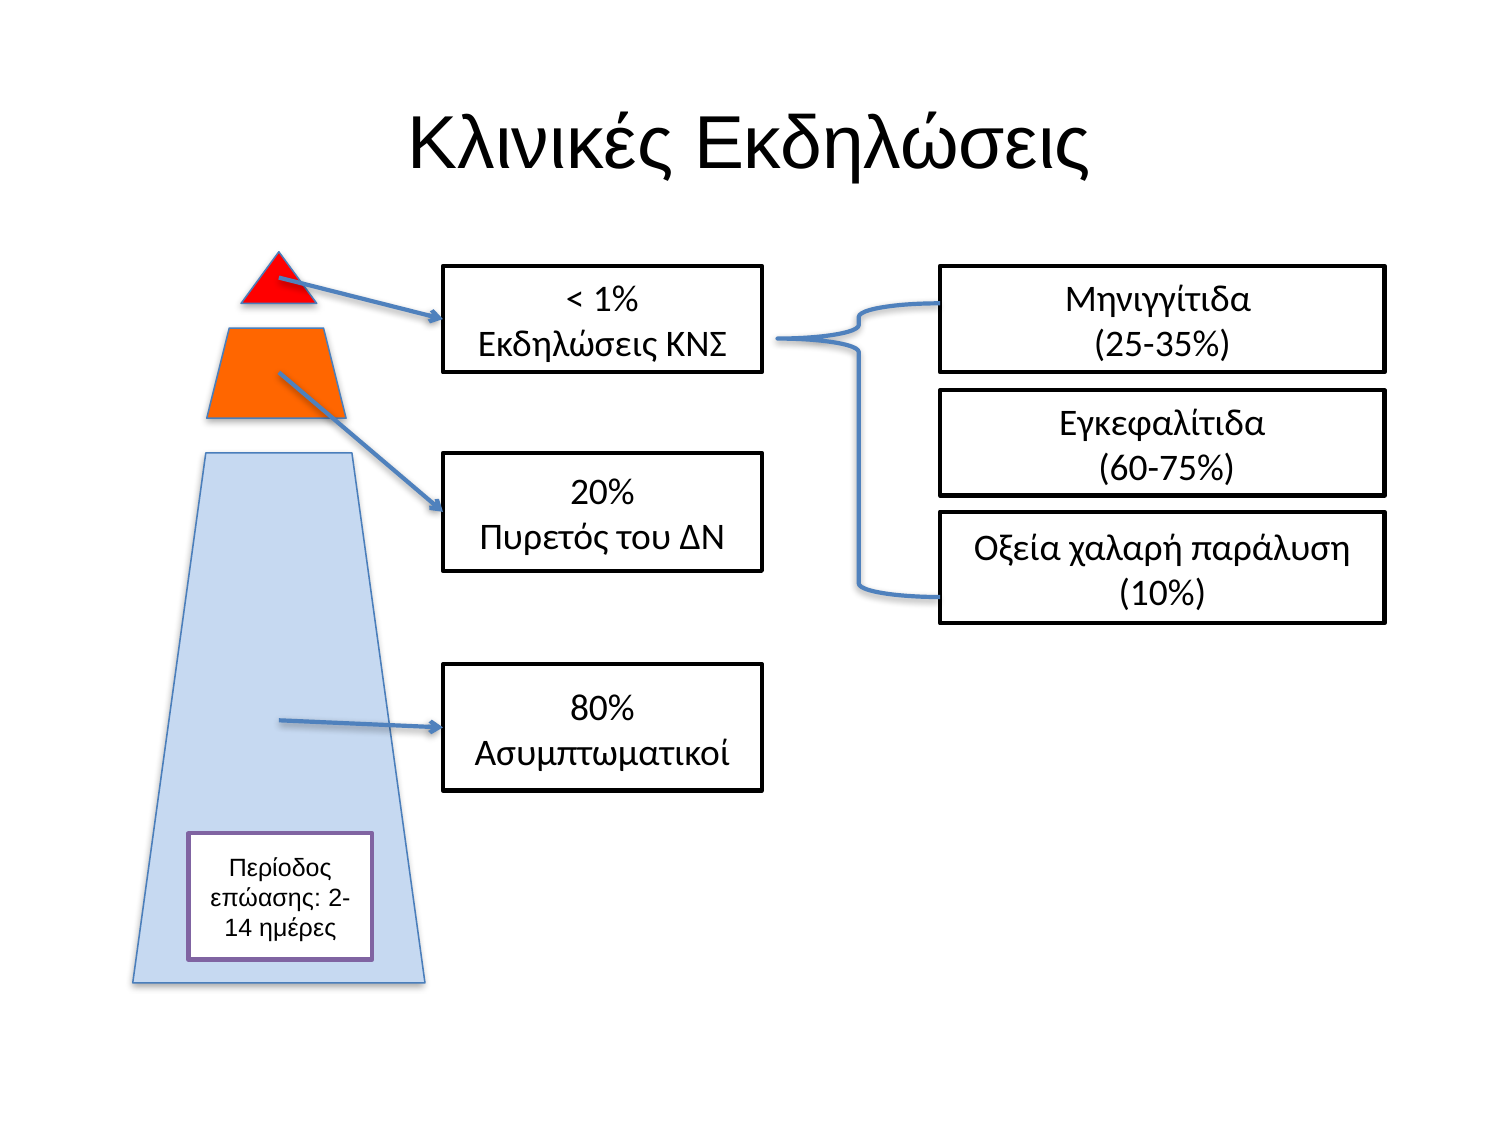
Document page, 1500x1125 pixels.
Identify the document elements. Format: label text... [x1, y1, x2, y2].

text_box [278, 720, 444, 728]
text_box 20% Πυρετός του ΔΝ [441, 451, 764, 573]
text_box Περίοδος επώασης: 2-14 ημέρες [186, 831, 374, 962]
text_box Οξεία χαλαρή παράλυση (10%) [938, 510, 1387, 625]
text_box [206, 327, 335, 419]
text_box Εγκεφαλίτιδα (60-75%) [944, 388, 1387, 498]
title Κλινικές Εκδηλώσεις [74, 44, 1426, 233]
text_box Μηνιγγίτιδα (25-35%) [938, 264, 1387, 374]
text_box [278, 372, 444, 512]
text_box 80% Ασυμπτωματικοί [441, 662, 764, 793]
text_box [278, 277, 444, 320]
text_box [775, 301, 941, 600]
text_box [240, 251, 298, 305]
text_box < 1% Εκδηλώσεις ΚΝΣ [441, 264, 764, 374]
text_box [131, 452, 426, 984]
